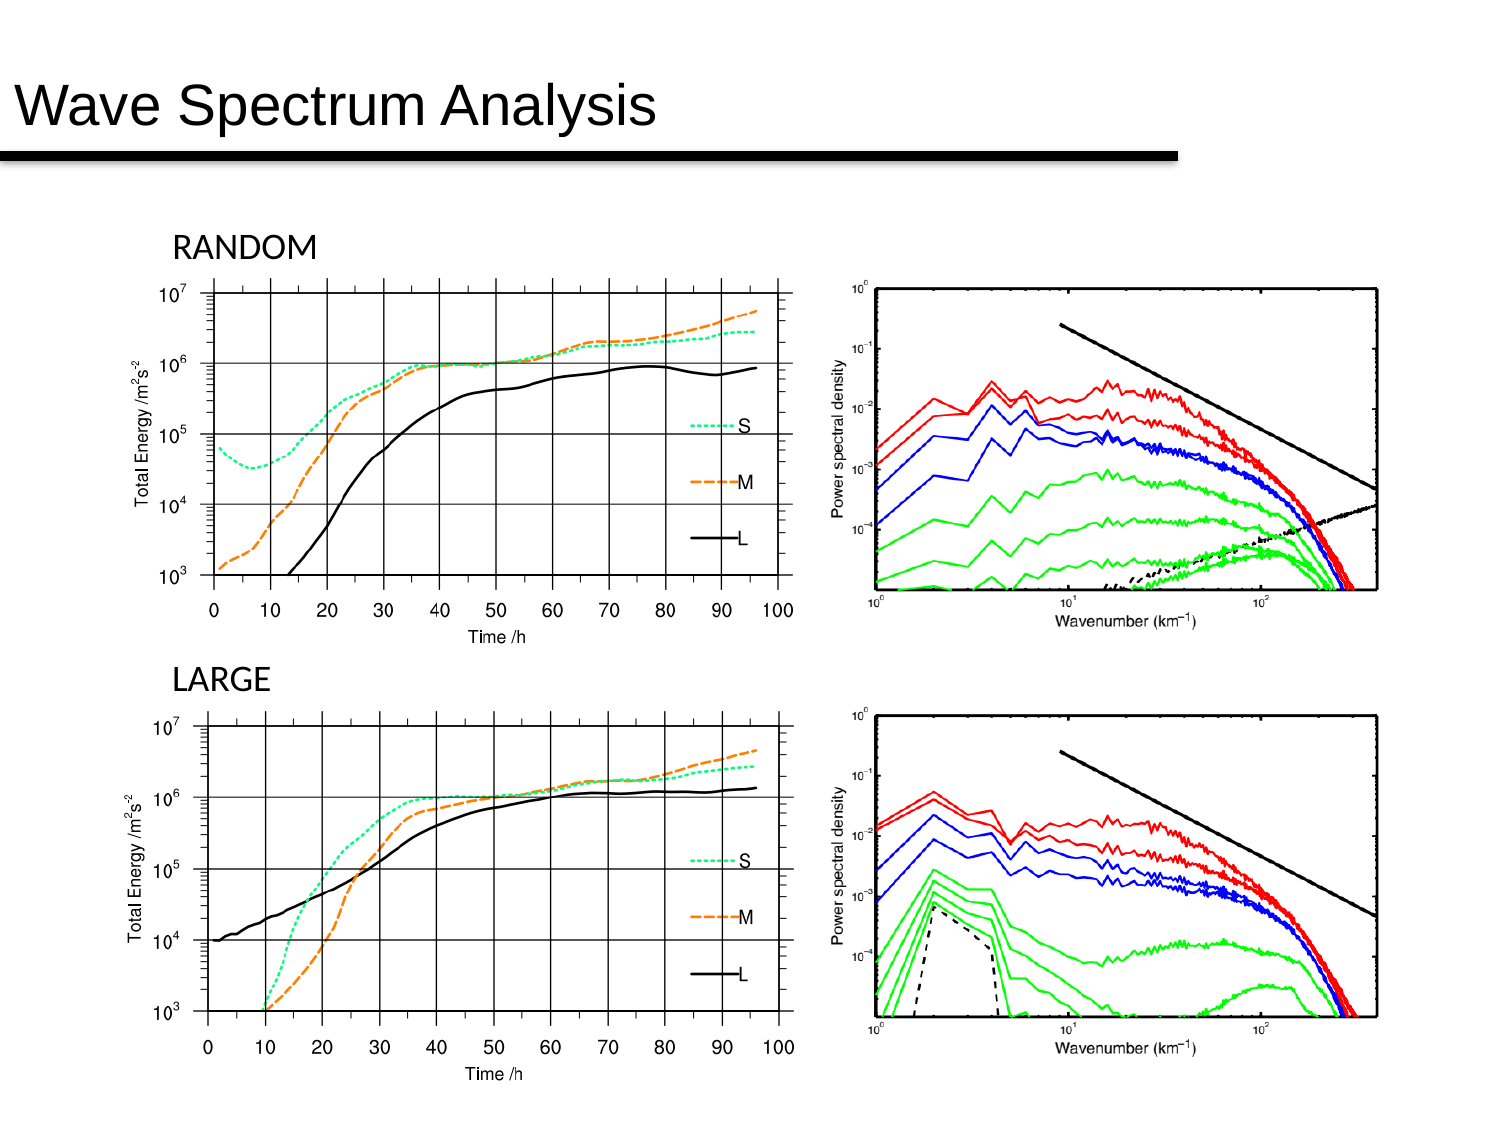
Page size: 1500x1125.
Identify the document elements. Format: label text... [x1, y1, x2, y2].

picture [60, 274, 1380, 648]
text_box Wave Spectrum Analysis [0, 59, 1323, 145]
text_box RANDOM [157, 214, 334, 273]
text_box LARGE [157, 657, 287, 706]
picture [53, 701, 1379, 1082]
